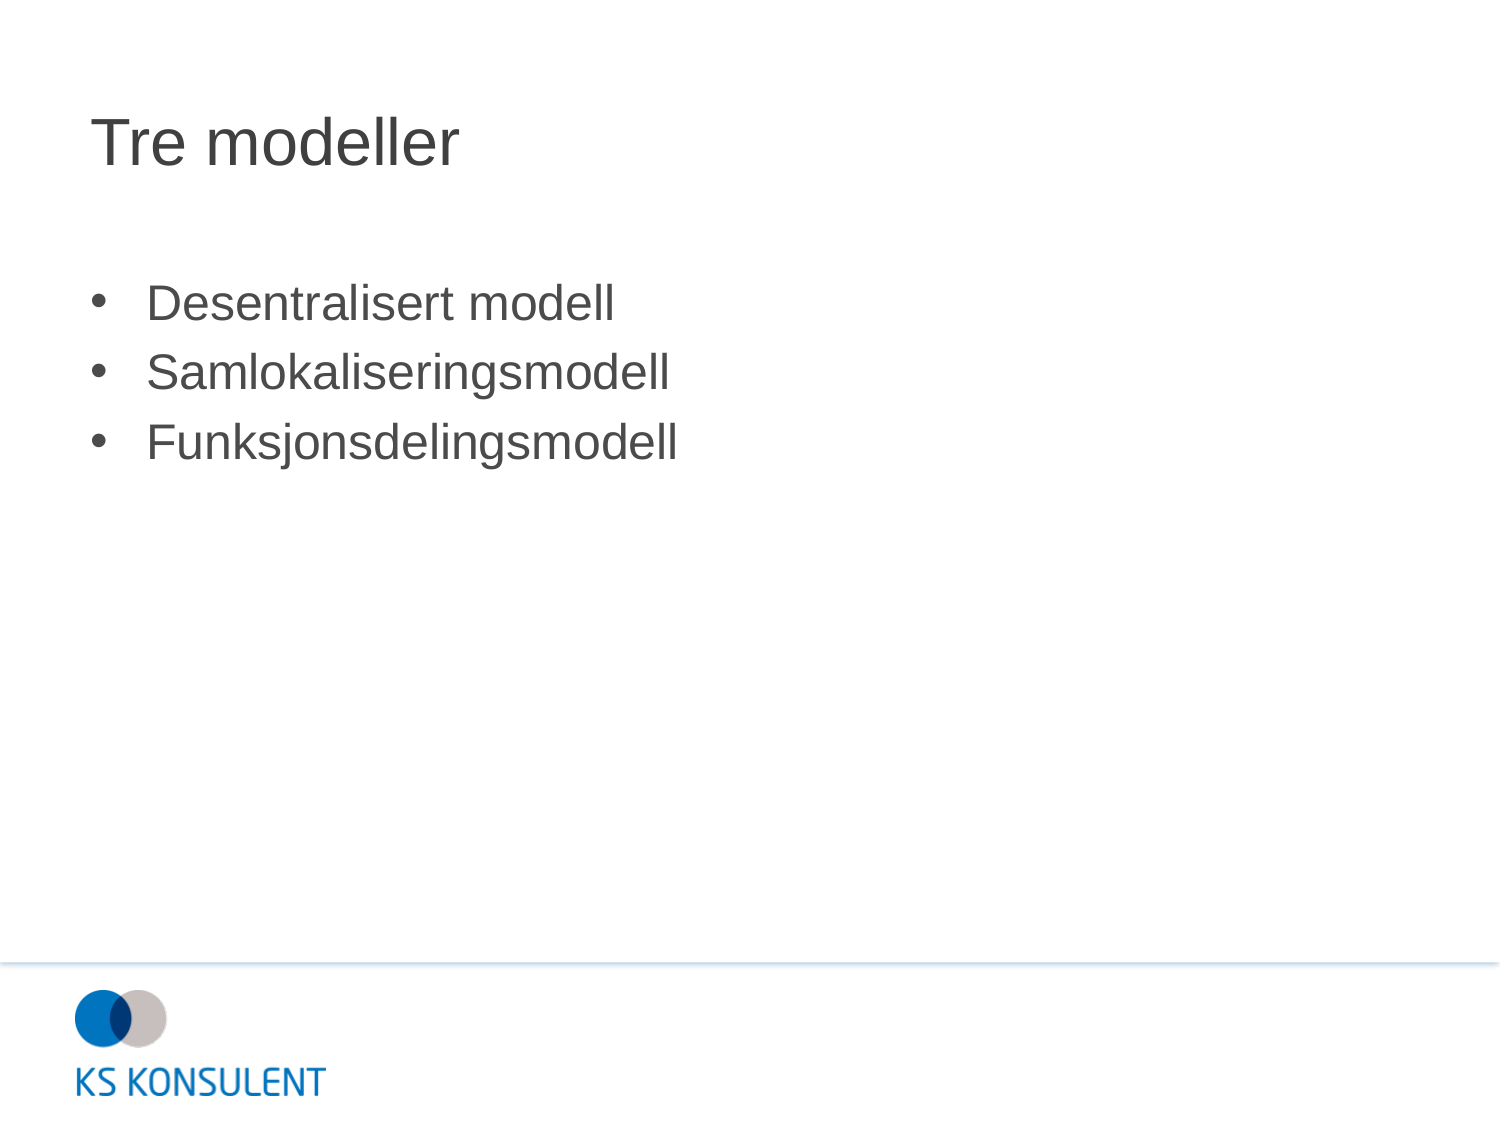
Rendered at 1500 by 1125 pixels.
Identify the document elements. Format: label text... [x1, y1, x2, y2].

list Desentralisert modell Samlokaliseringsmodell Funksjonsdelingsmodell [75, 262, 1425, 947]
title Tre modeller [75, 45, 1425, 233]
picture [75, 990, 326, 1096]
